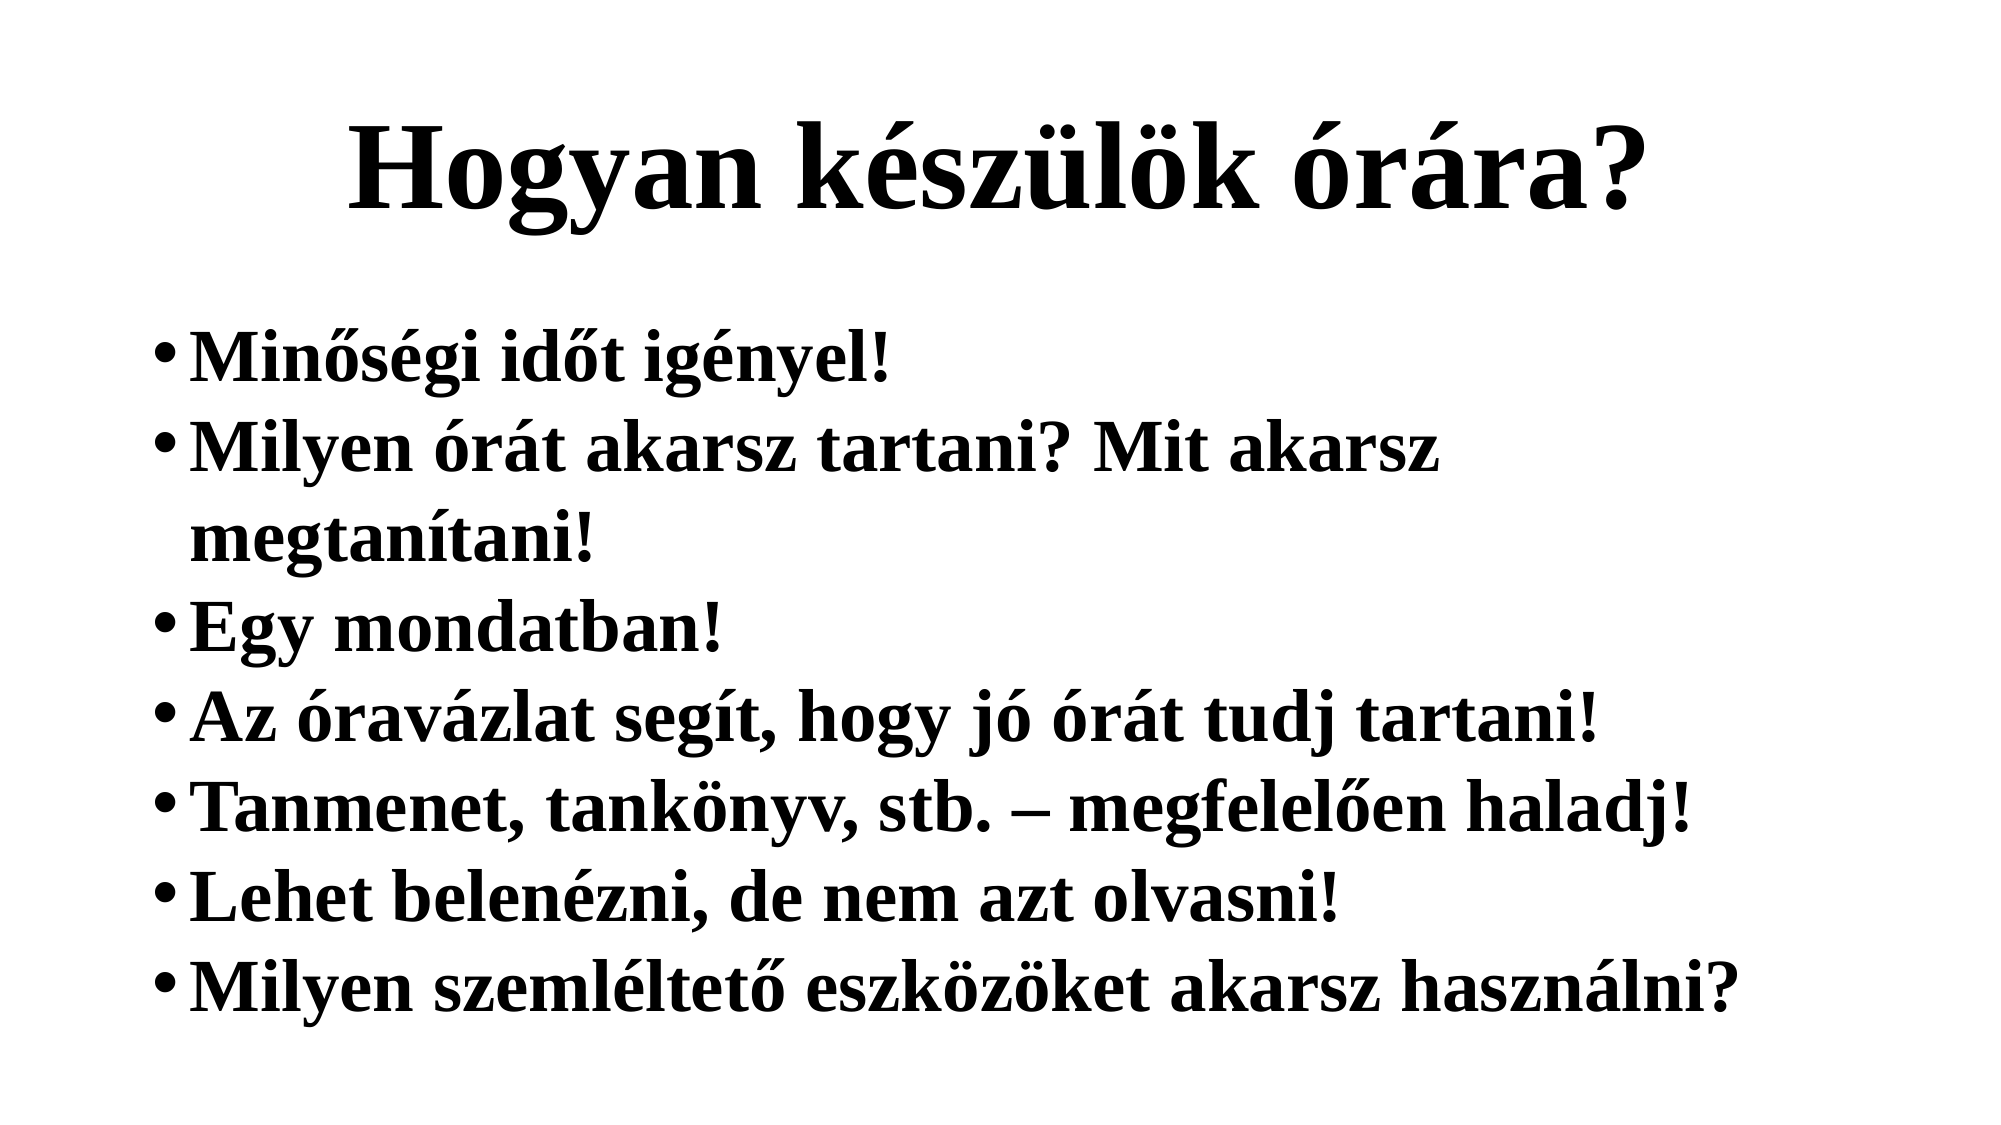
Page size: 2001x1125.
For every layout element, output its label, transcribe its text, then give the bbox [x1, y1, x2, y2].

title Hogyan készülök órára? [137, 59, 1863, 278]
list Minőségi időt igényel! Milyen órát akarsz tartani? Mit akarsz megtanítani! Egy mondatban! Az óravázlat segít, hogy jó órát tudj tartani! Tanmenet, tankönyv, stb. – megfelelően haladj! Lehet belenézni, de nem azt olvasni! Milyen szemléltető eszközöket akarsz használni? [137, 299, 1863, 1014]
